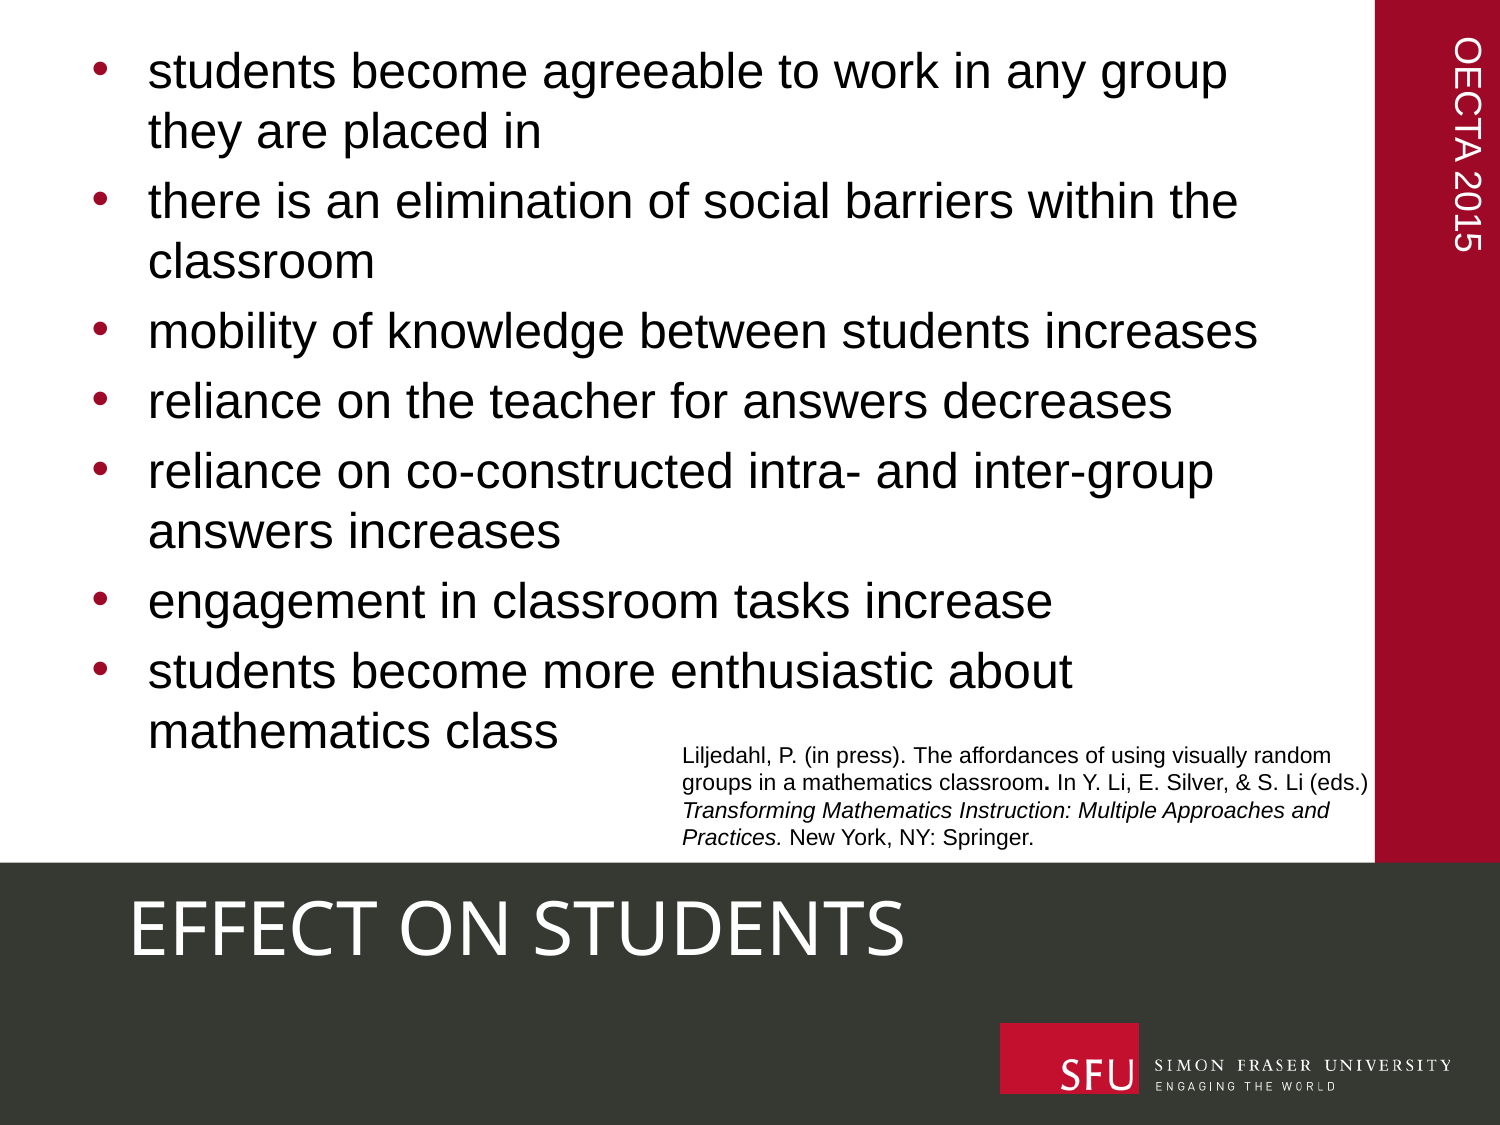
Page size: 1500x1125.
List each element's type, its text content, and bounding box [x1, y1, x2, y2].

text_box Liljedahl, P. (in press). The affordances of using visually random groups in a mathematics classroom. In Y. Li, E. Silver, & S. Li (eds.) Transforming Mathematics Instruction: Multiple Approaches and Practices. New York, NY: Springer. [667, 732, 1418, 858]
title EFFECT ON STUDENTS [112, 862, 1450, 988]
list students become agreeable to work in any group they are placed in there is an elimination of social barriers within the classroom mobility of knowledge between students increases reliance on the teacher for answers decreases reliance on co-constructed intra- and inter-group answers increases engagement in classroom tasks increase students become more enthusiastic about mathematics class [76, 30, 1338, 730]
